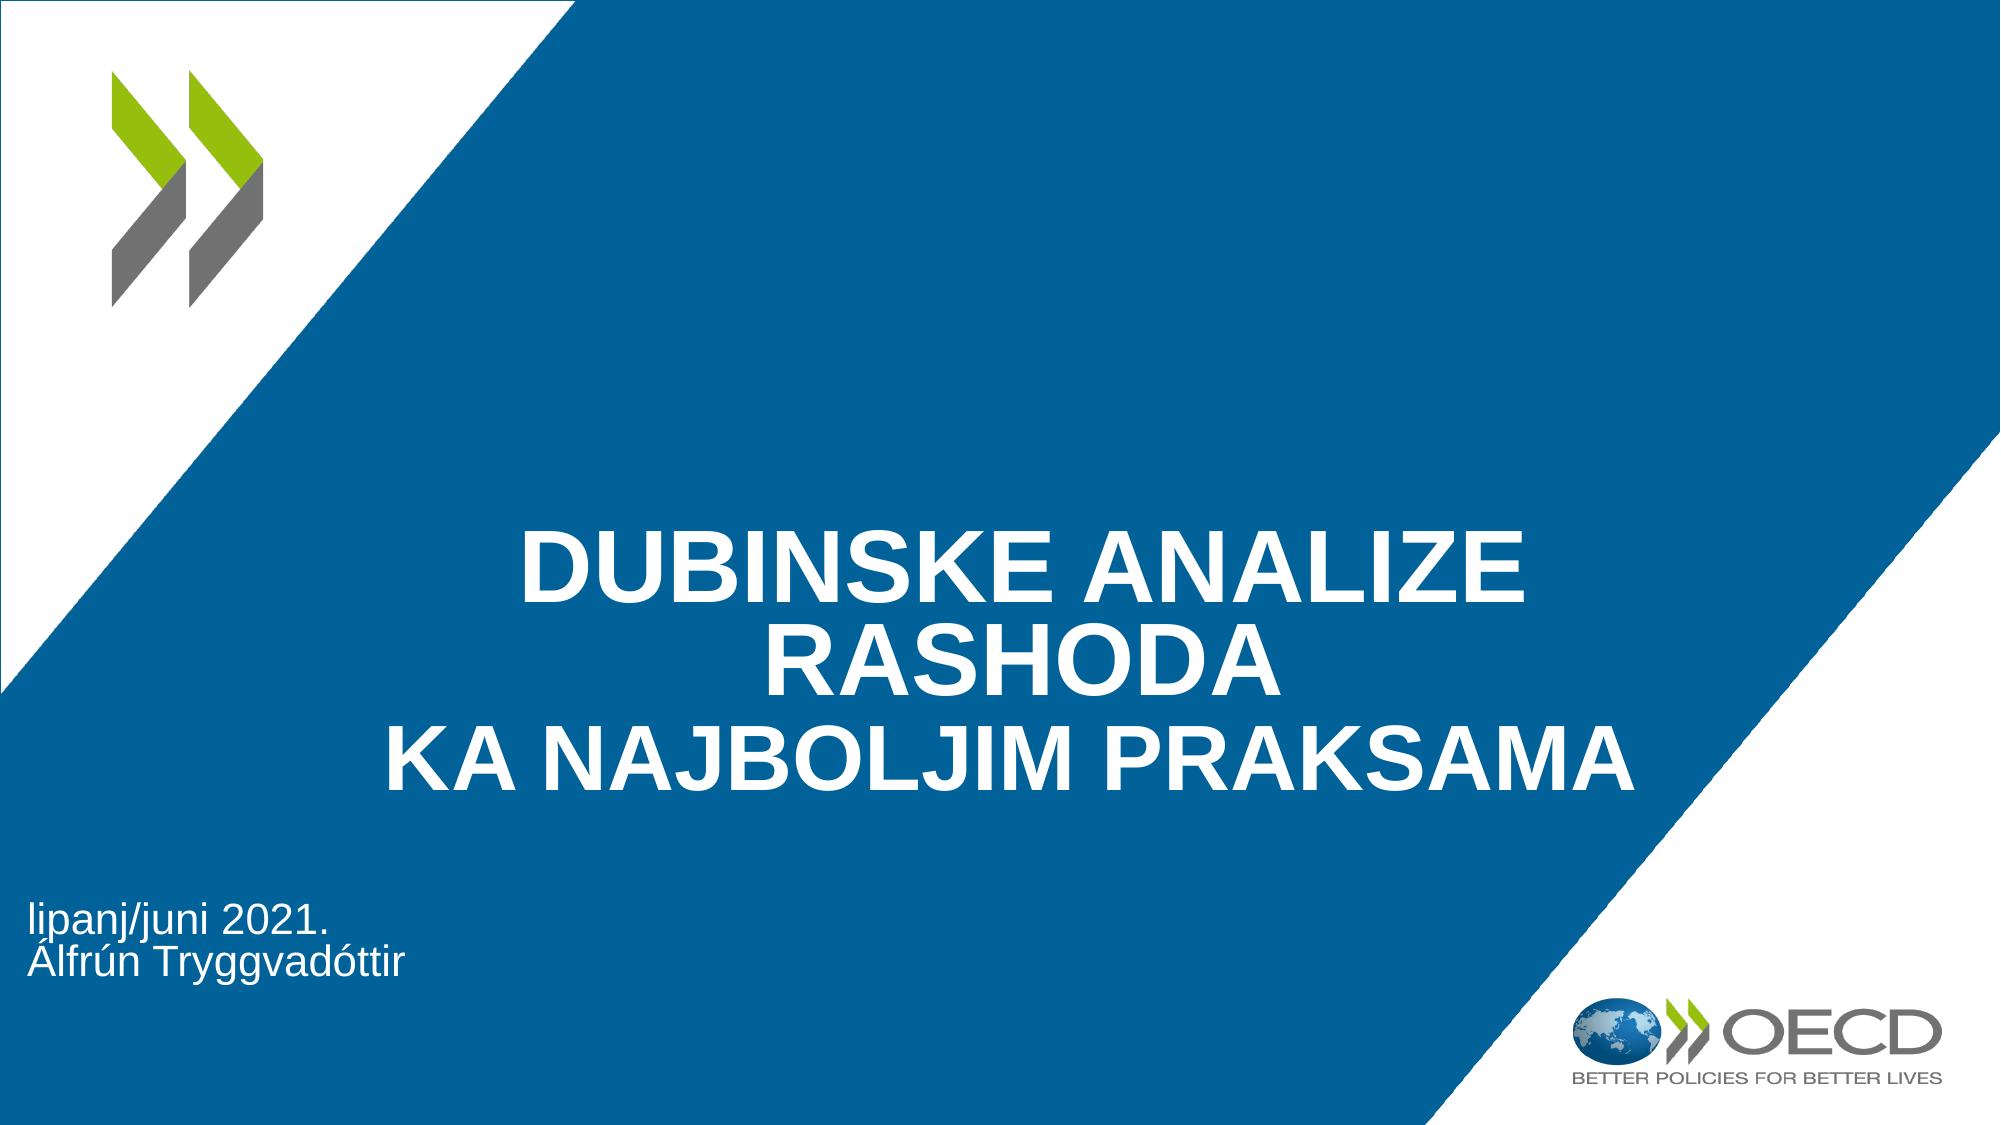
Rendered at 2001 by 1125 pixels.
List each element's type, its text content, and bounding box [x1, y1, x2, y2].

title Dubinske analize rashoda KA najboljim praksama [368, 430, 1680, 817]
picture [1425, 431, 2000, 1125]
subtitle lipanj/juni 2021. Álfrún Tryggvadóttir [12, 894, 1407, 1043]
picture [1, 1, 575, 694]
